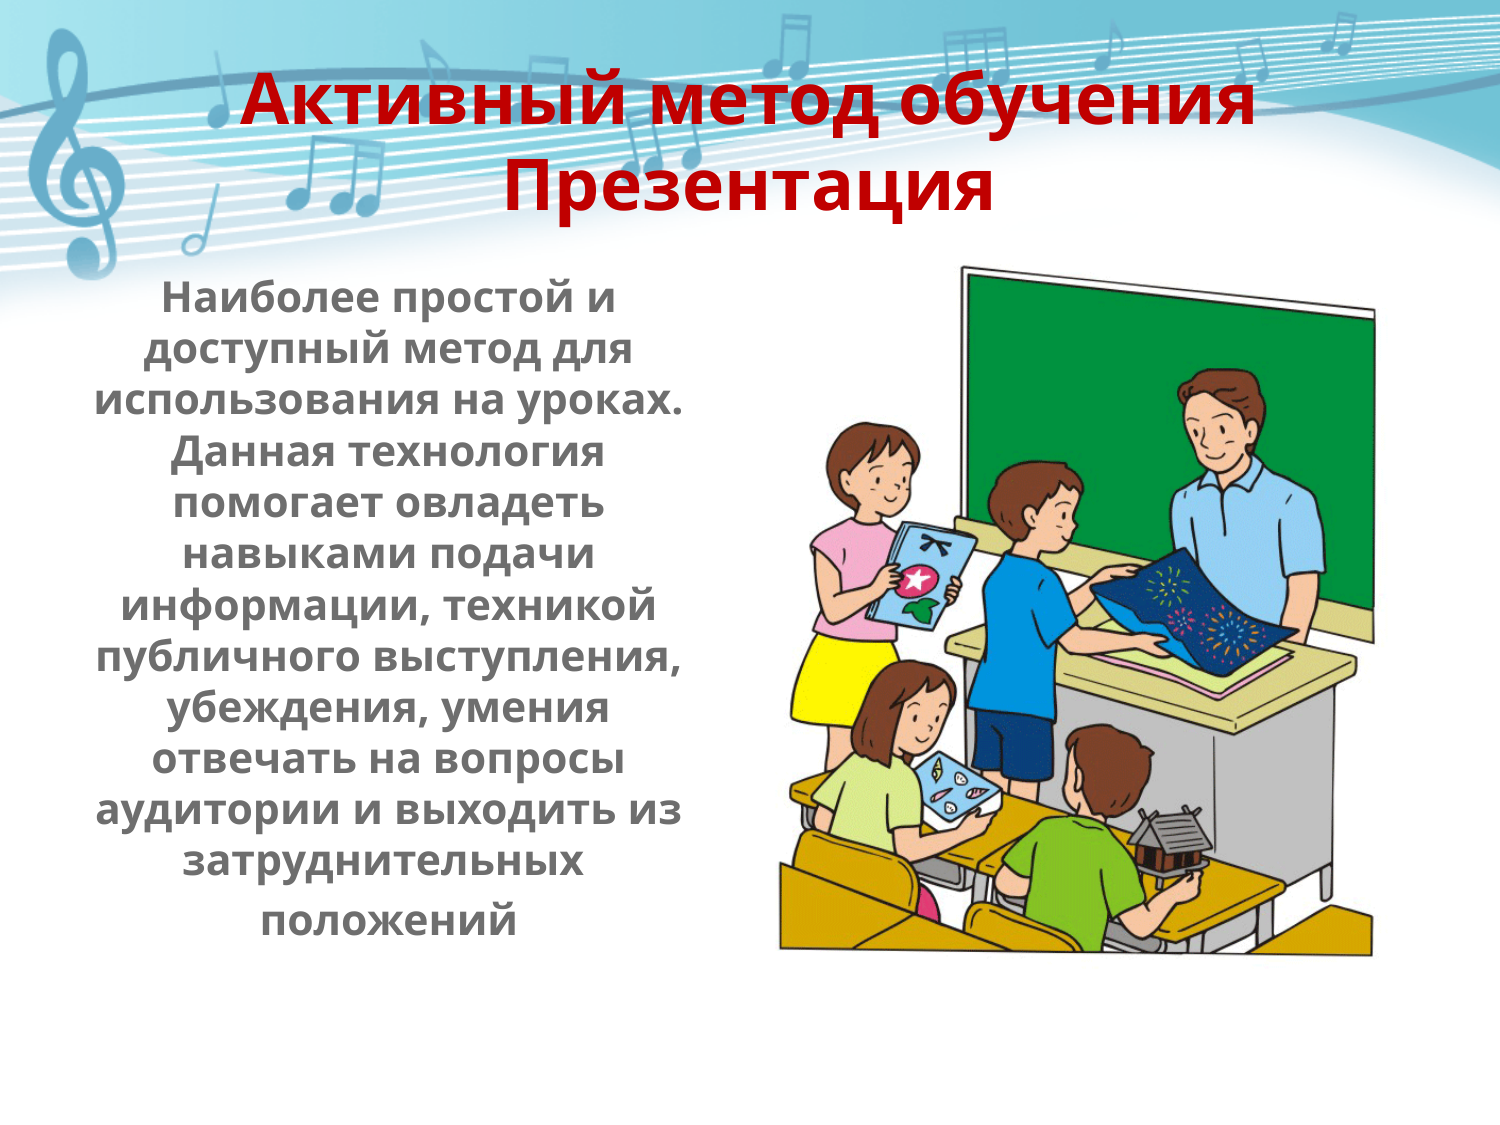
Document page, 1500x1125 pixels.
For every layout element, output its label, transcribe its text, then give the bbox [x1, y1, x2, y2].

picture [0, 0, 1500, 1125]
title Активный метод обучения Презентация [75, 45, 1425, 233]
list Наиболее простой и доступный метод для использования на уроках. Данная технология помогает овладеть навыками подачи информации, техникой публичного выступления, убеждения, умения отвечать на вопросы аудитории и выходить из затруднительных положений [75, 262, 703, 1005]
